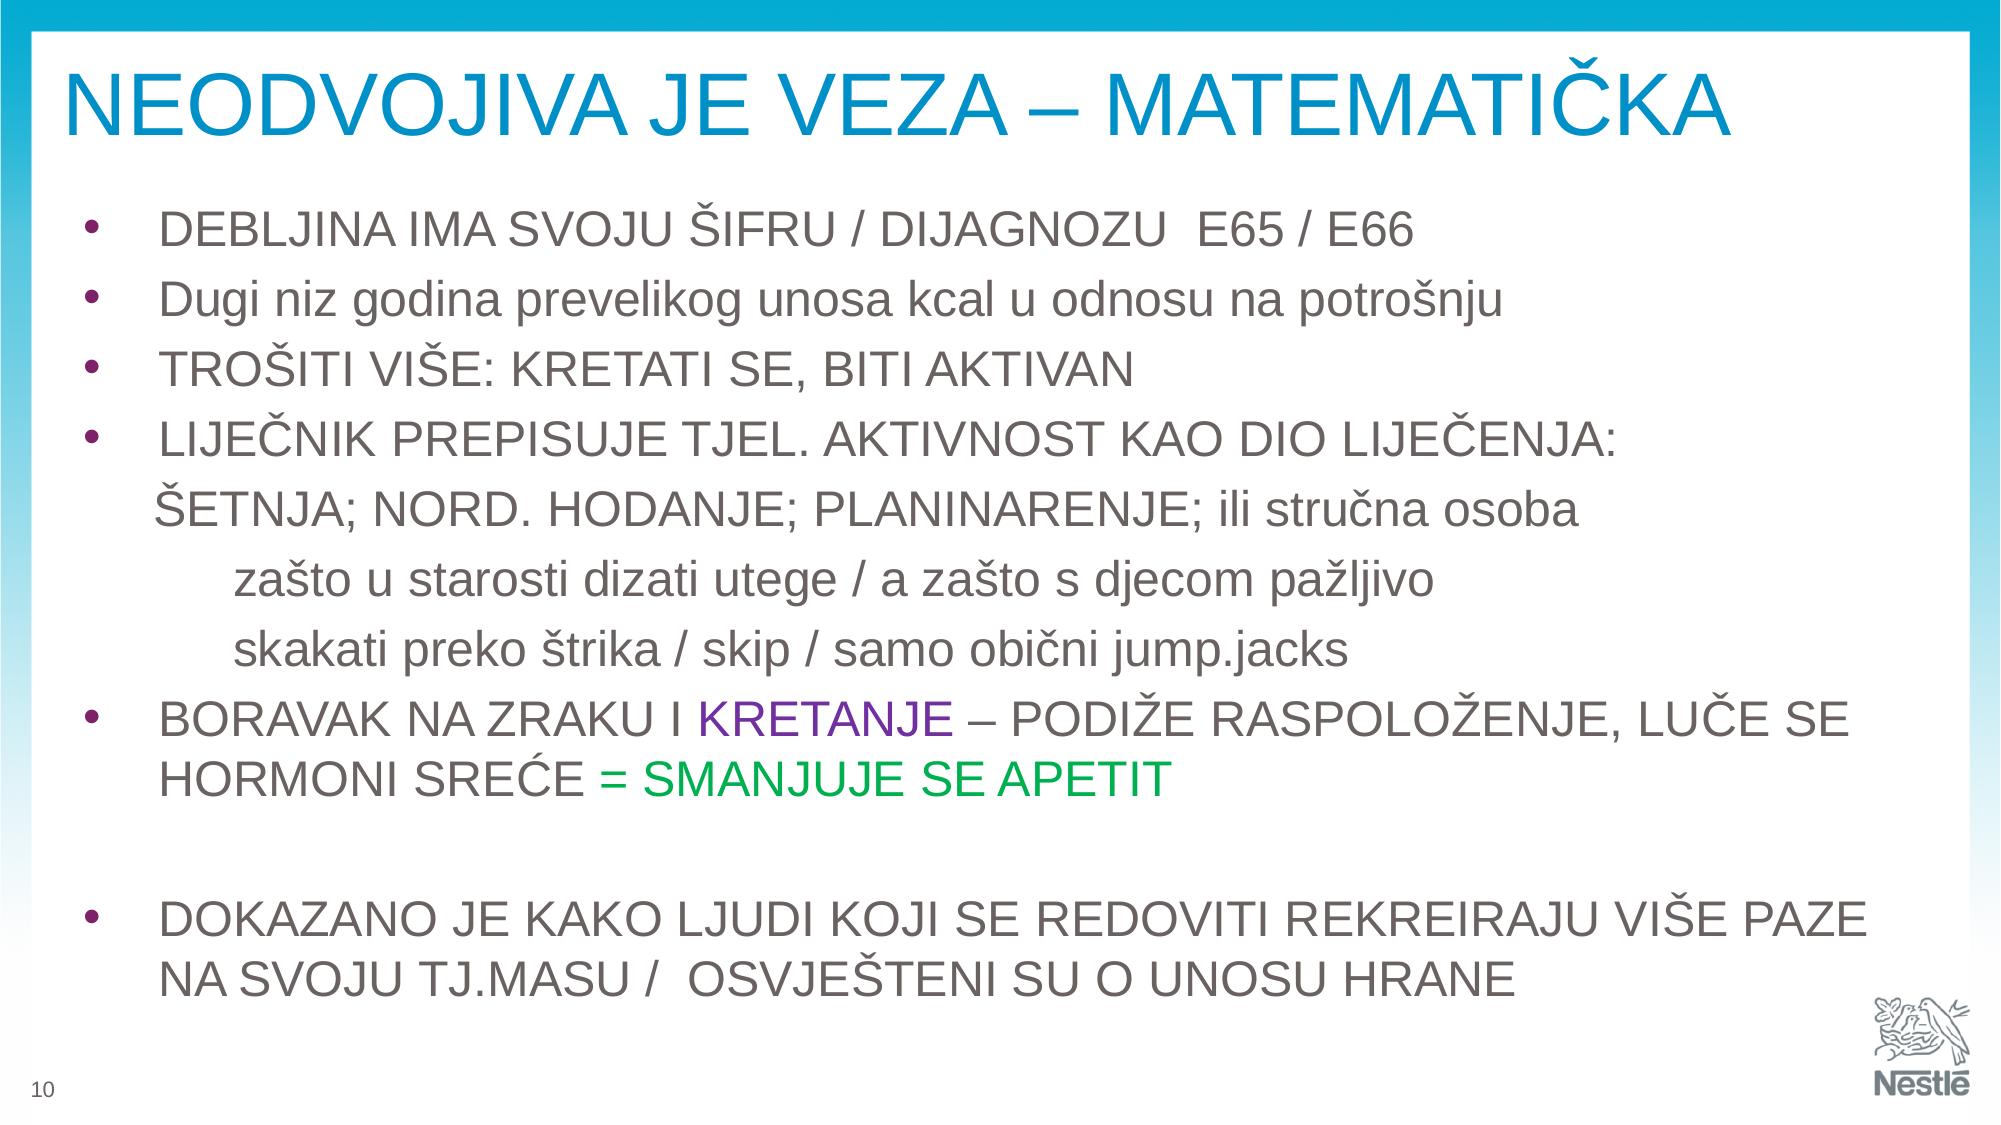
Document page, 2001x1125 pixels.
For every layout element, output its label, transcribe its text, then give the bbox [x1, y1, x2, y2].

picture [0, 32, 2001, 1125]
title NEODVOJIVA JE VEZA – MATEMATIČKA [62, 62, 1914, 217]
list DEBLJINA IMA SVOJU ŠIFRU / DIJAGNOZU E65 / E66 Dugi niz godina prevelikog unosa kcal u odnosu na potrošnju TROŠITI VIŠE: KRETATI SE, BITI AKTIVAN LIJEČNIK PREPISUJE TJEL. AKTIVNOST KAO DIO LIJEČENJA: ŠETNJA; NORD. HODANJE; PLANINARENJE; ili stručna osoba zašto u starosti dizati utege / a zašto s djecom pažljivo skakati preko štrika / skip / samo obični jump.jacks BORAVAK NA ZRAKU I KRETANJE – PODIŽE RASPOLOŽENJE, LUČE SE HORMONI SREĆE = SMANJUJE SE APETIT DOKAZANO JE KAKO LJUDI KOJI SE REDOVITI REKREIRAJU VIŠE PAZE NA SVOJU TJ.MASU / OSVJEŠTENI SU O UNOSU HRANE [82, 196, 1914, 1076]
slide_number 10 [0, 1074, 56, 1108]
